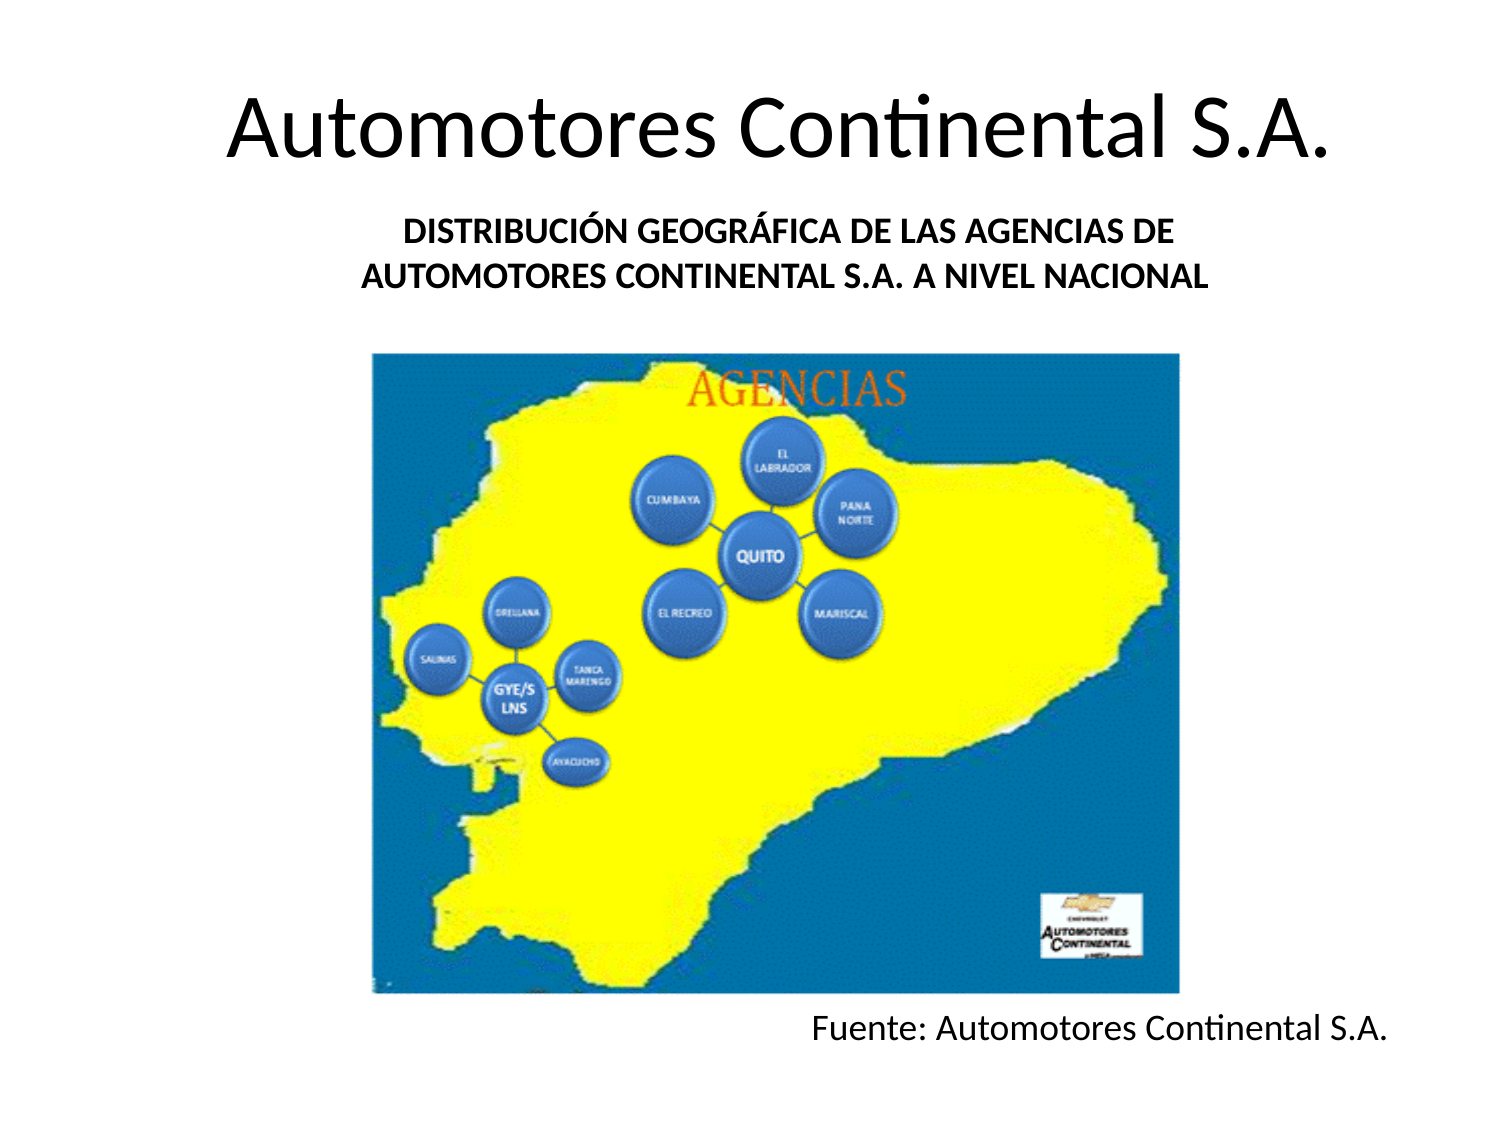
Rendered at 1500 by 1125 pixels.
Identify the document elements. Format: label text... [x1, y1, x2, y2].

title Automotores Continental S.A. [142, 0, 1418, 242]
picture [269, 339, 1184, 997]
text_box DISTRIBUCIÓN GEOGRÁFICA DE LAS AGENCIAS DE AUTOMOTORES CONTINENTAL S.A. A NIVEL NACIONAL [269, 199, 1301, 349]
text_box Fuente: Automotores Continental S.A. [796, 996, 1465, 1101]
